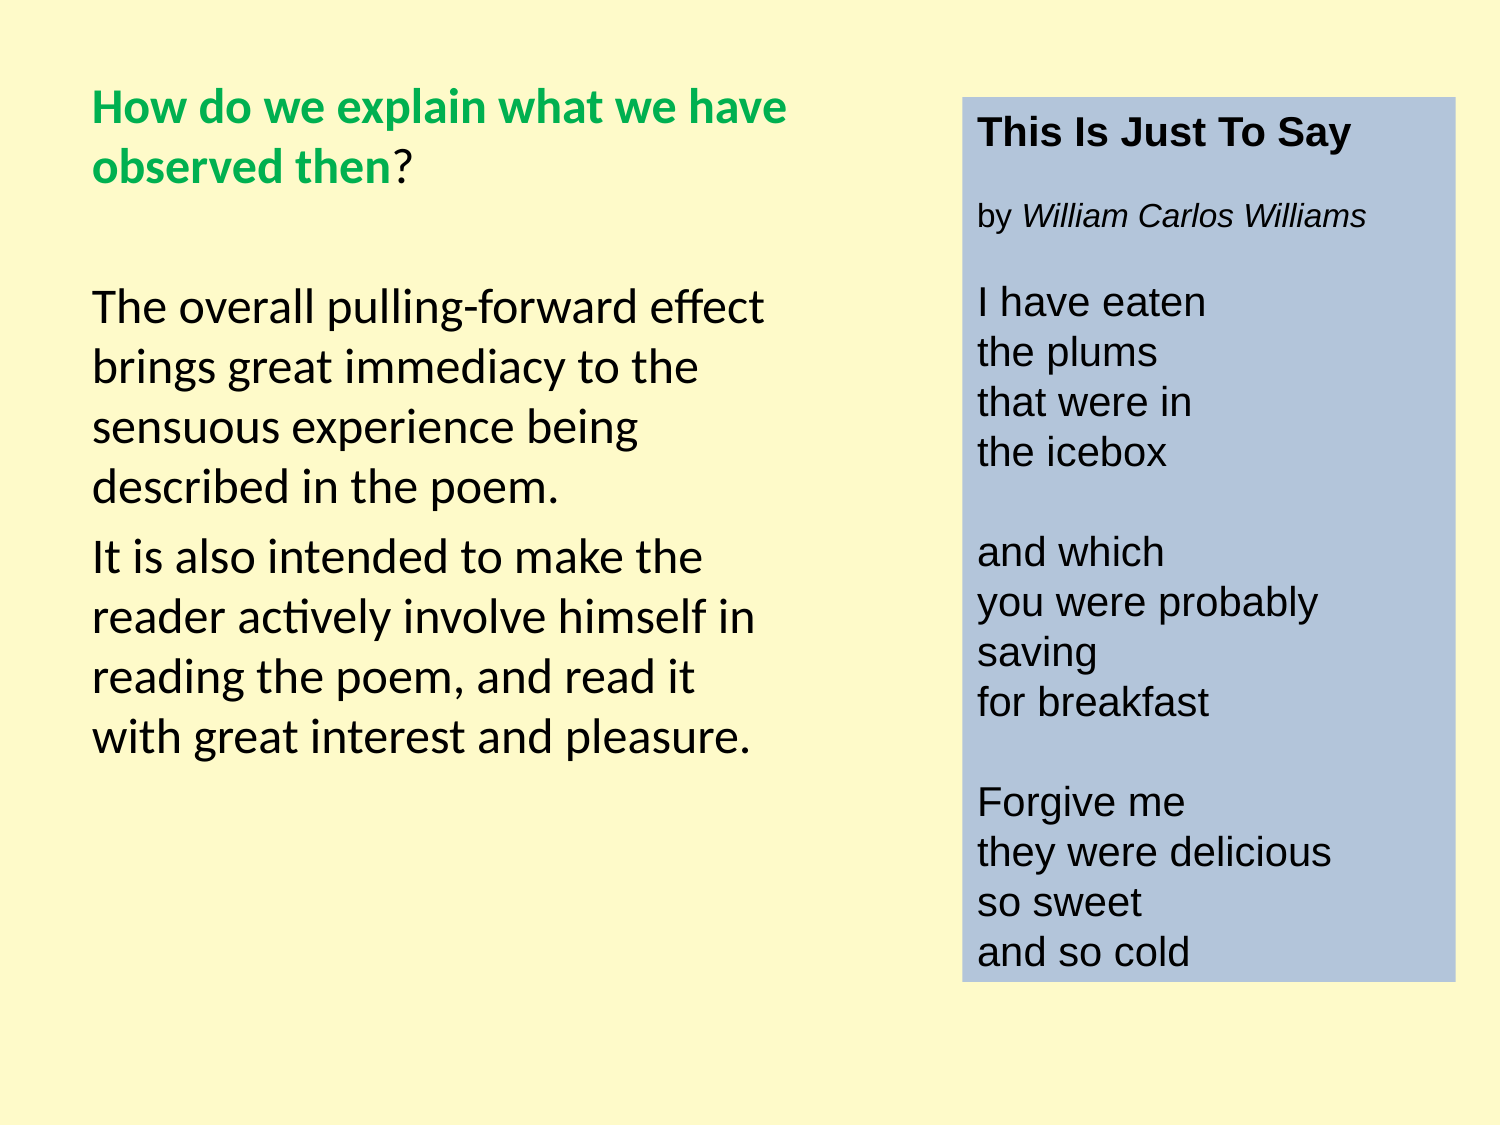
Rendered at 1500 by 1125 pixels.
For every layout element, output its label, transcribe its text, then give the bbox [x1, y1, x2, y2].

list How do we explain what we have observed then? The overall pulling-forward effect brings great immediacy to the sensuous experience being described in the poem. It is also intended to make the reader actively involve himself in reading the poem, and read it with great interest and pleasure. [76, 66, 810, 989]
text_box This Is Just To Say by William Carlos Williams I have eaten the plums that were in the icebox and which you were probably saving for breakfast Forgive me they were delicious so sweet and so cold [962, 97, 1456, 982]
